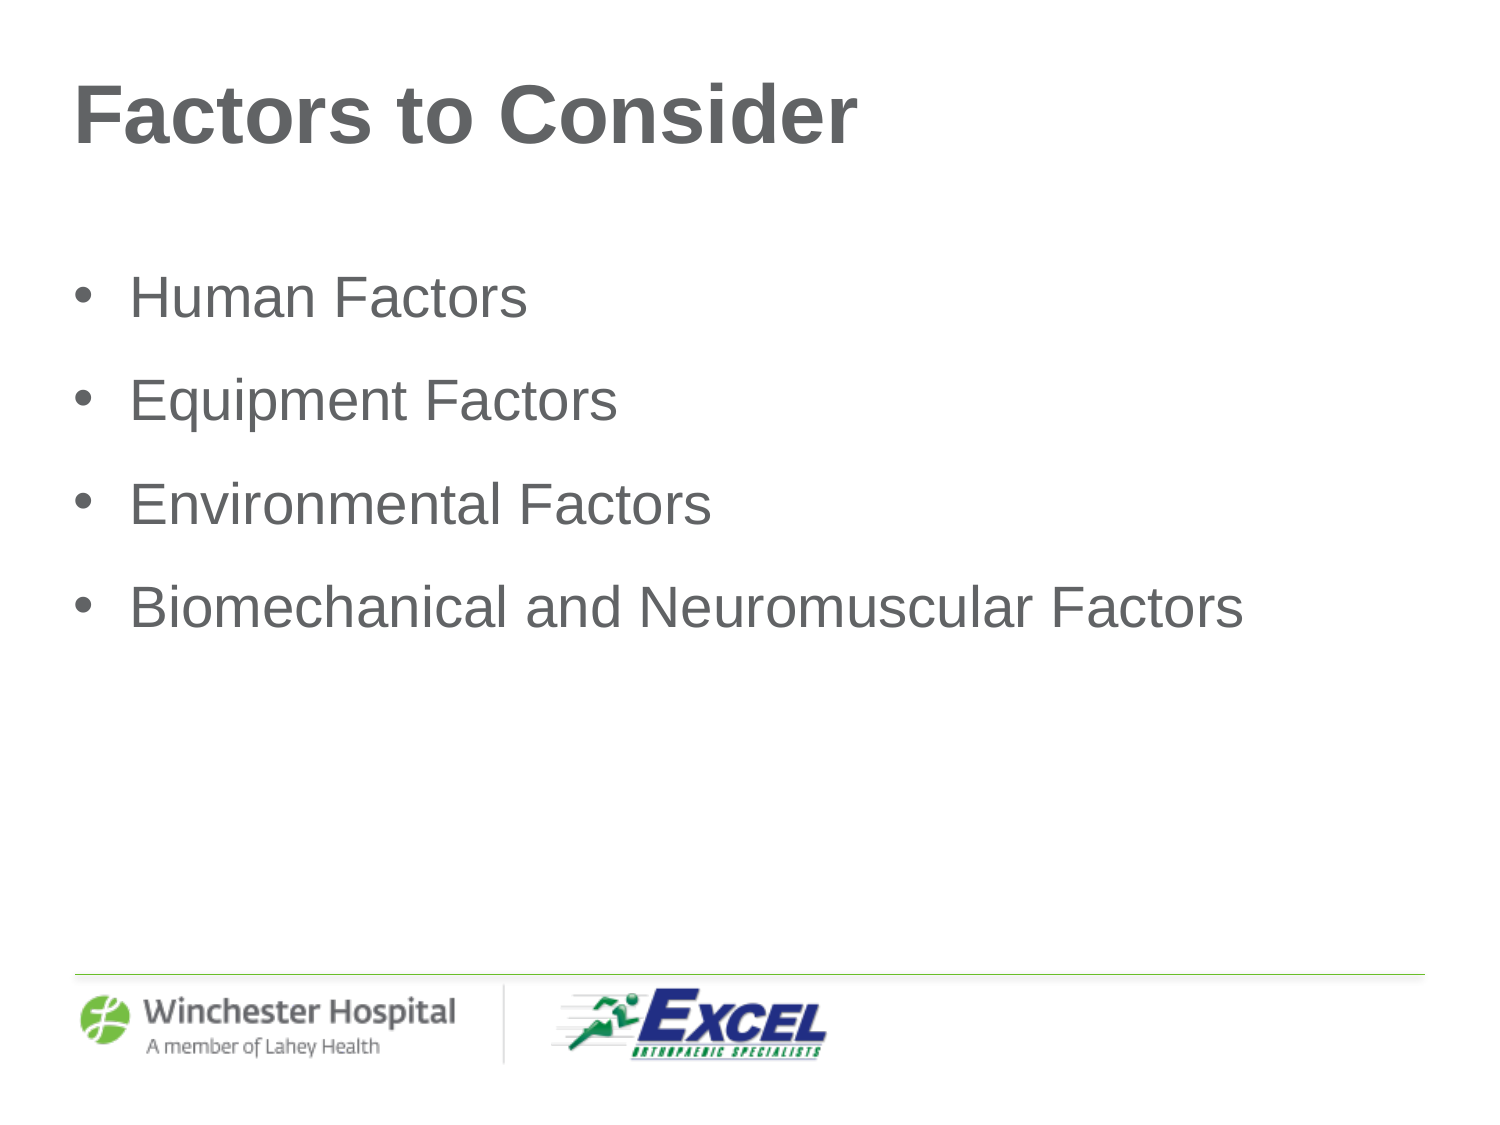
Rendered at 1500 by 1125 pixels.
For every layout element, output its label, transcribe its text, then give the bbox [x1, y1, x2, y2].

picture [78, 981, 830, 1068]
title Factors to Consider [58, 52, 1409, 203]
list Human Factors Equipment Factors Environmental Factors Biomechanical and Neuromuscular Factors [58, 243, 1409, 710]
